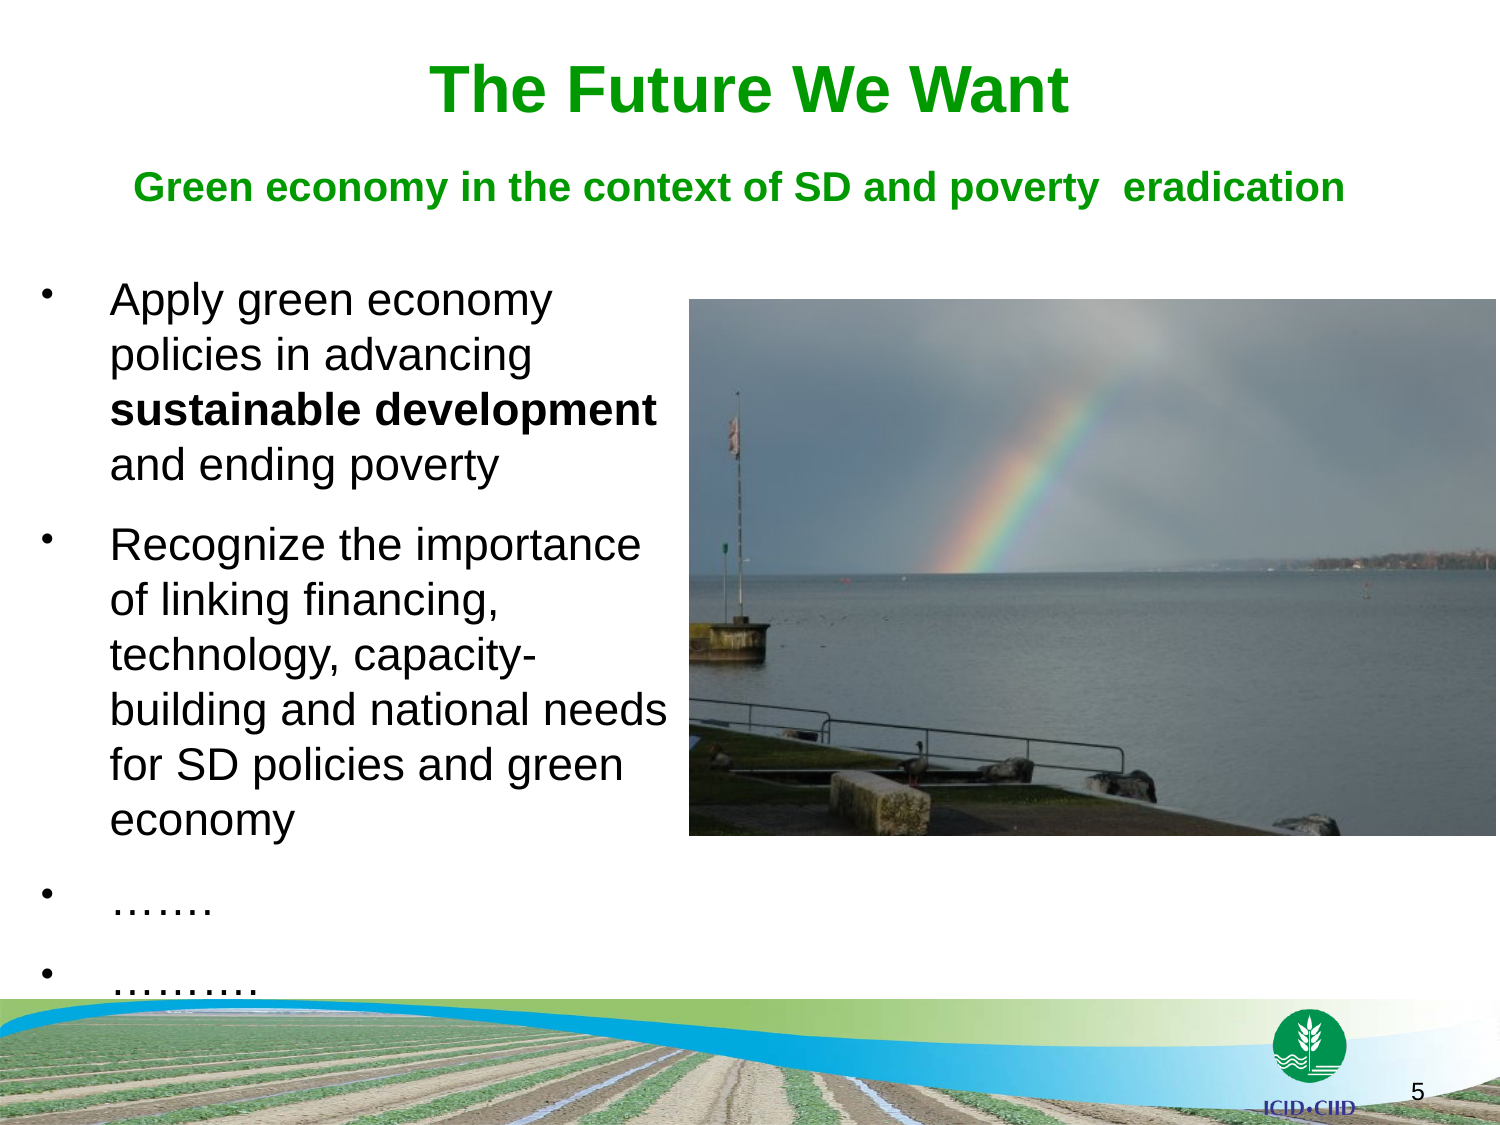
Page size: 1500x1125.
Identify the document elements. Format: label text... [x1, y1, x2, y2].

picture [0, 999, 1500, 1125]
picture [0, 999, 4, 1027]
picture [689, 299, 1496, 837]
title The Future We Want Green economy in the context of SD and poverty eradication [50, 37, 1450, 225]
list Apply green economy policies in advancing sustainable development and ending poverty Recognize the importance of linking financing, technology, capacity-building and national needs for SD policies and green economy ……. ………. [4, 262, 693, 1036]
slide_number 5 [1299, 1052, 1425, 1113]
